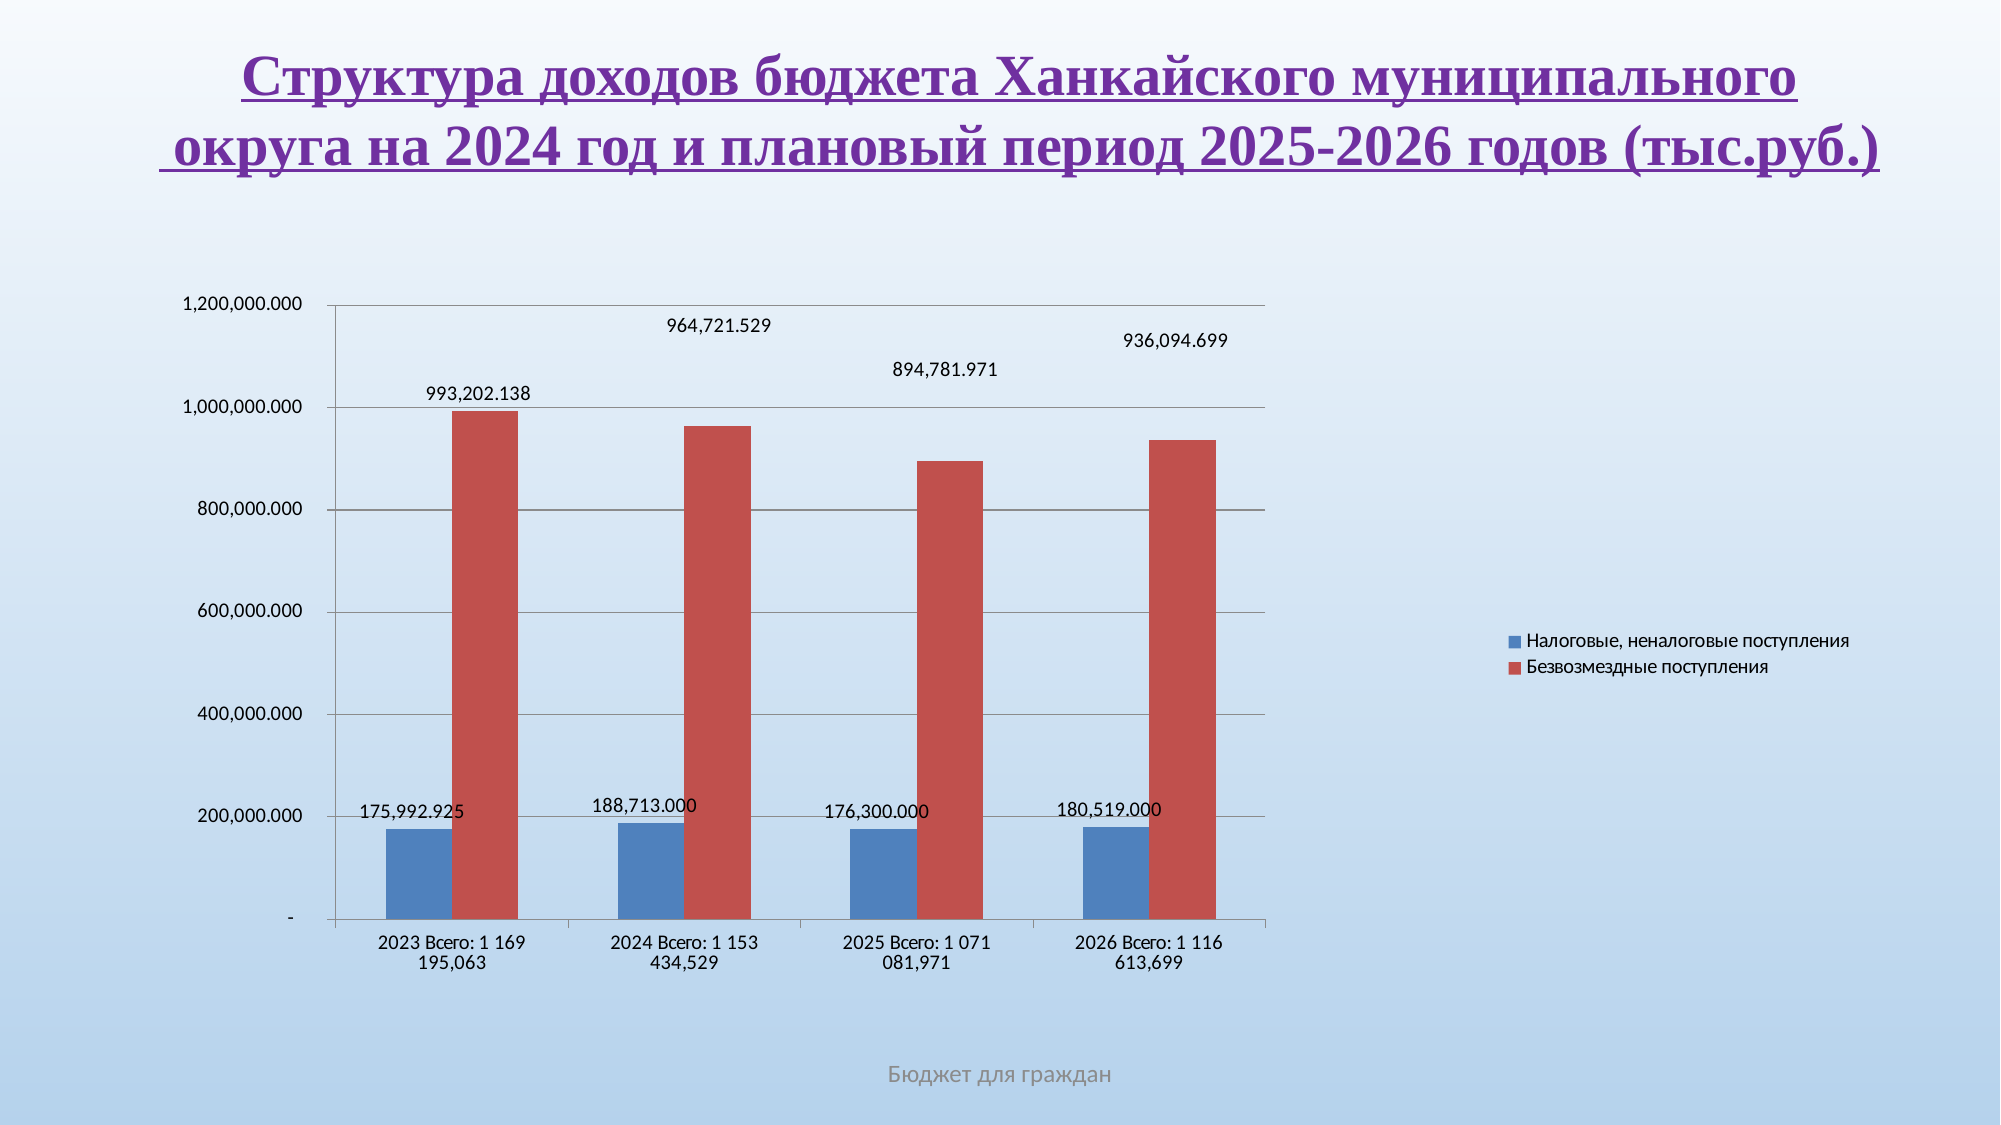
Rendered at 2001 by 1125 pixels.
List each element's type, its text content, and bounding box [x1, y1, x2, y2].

chart [177, 183, 1897, 1020]
footer Бюджет для граждан [662, 1042, 1338, 1103]
text_box Структура доходов бюджета Ханкайского муниципального округа на 2024 год и плановый период 2025-2026 годов (тыс.руб.) [0, 29, 2000, 185]
